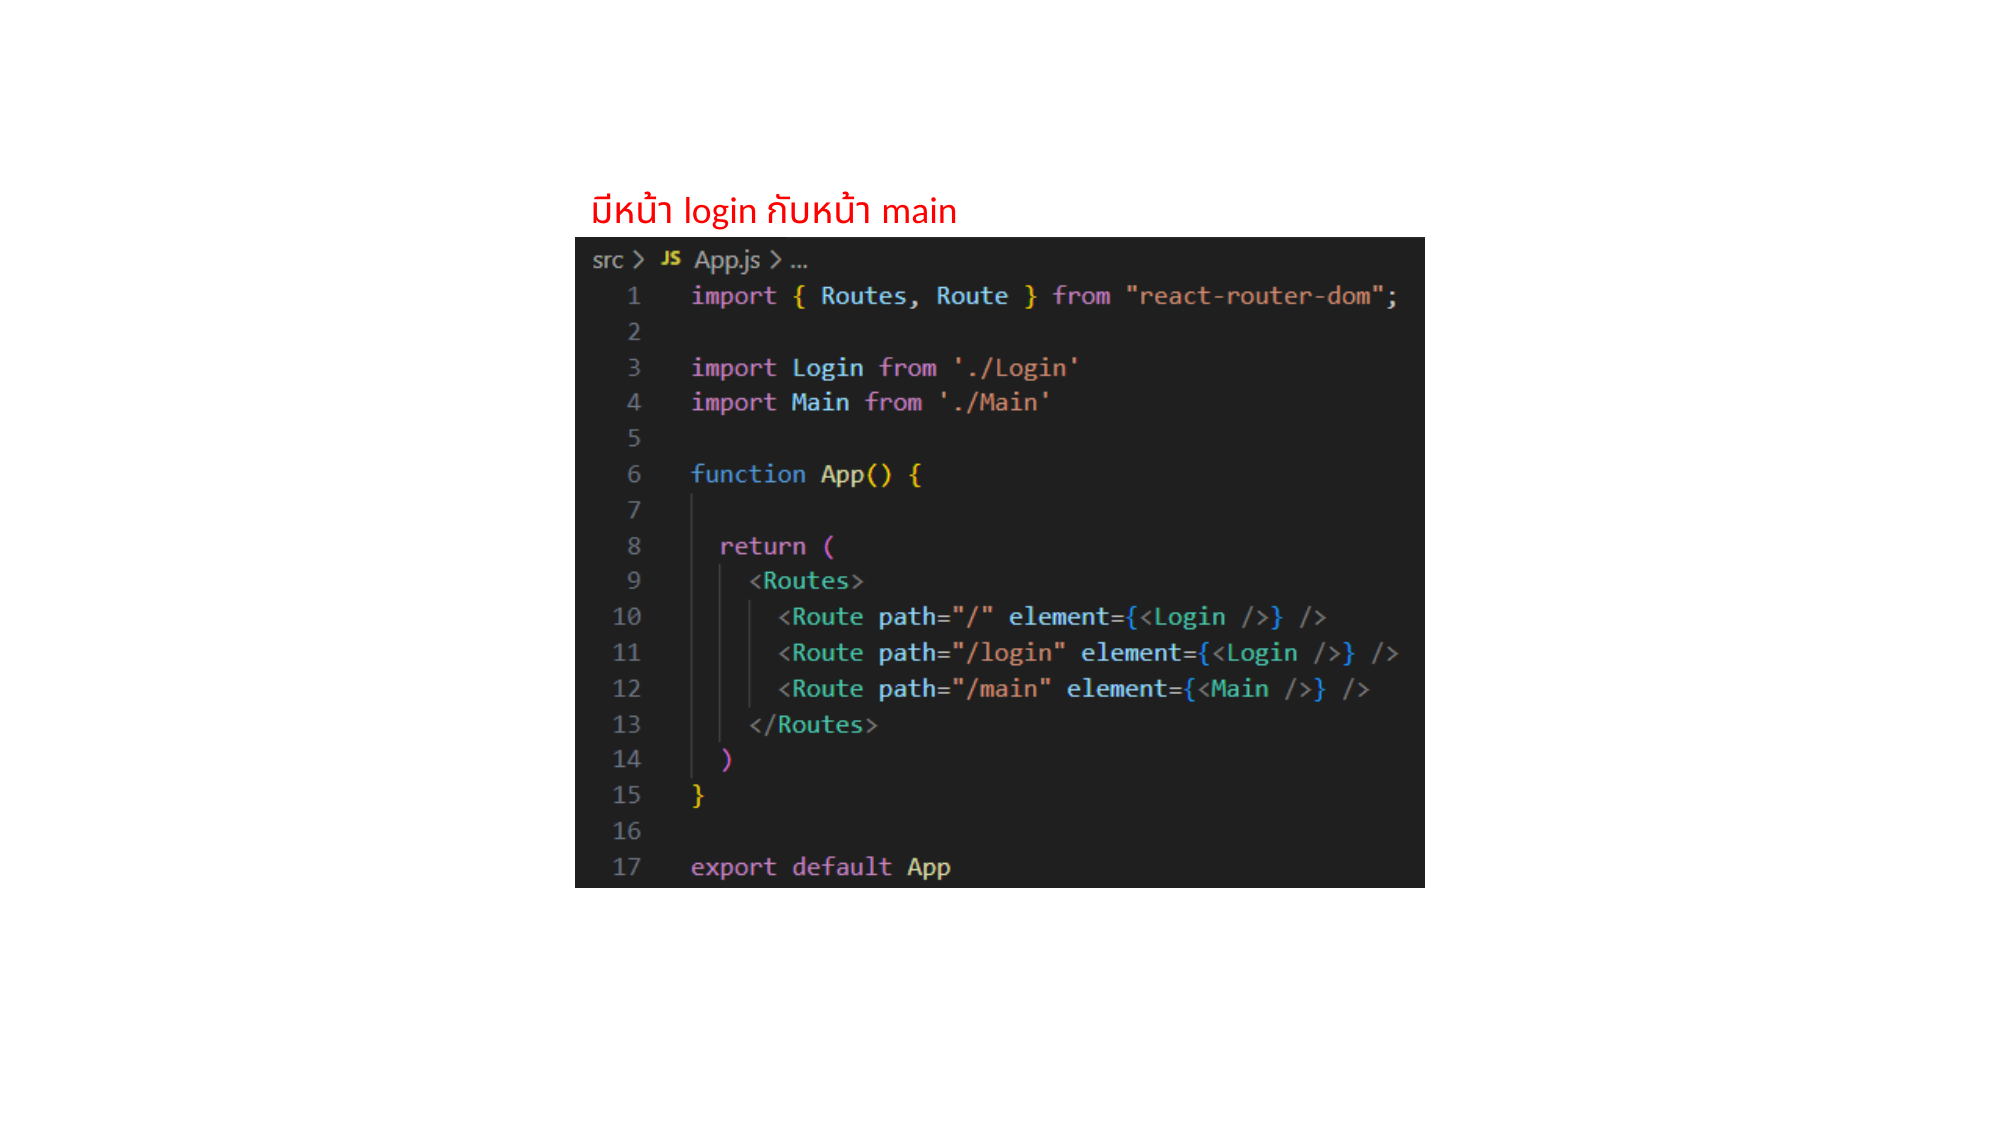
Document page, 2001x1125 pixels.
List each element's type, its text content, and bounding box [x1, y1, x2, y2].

picture [575, 237, 1425, 888]
text_box มีหน้า login กับหน้า main [575, 178, 1425, 237]
